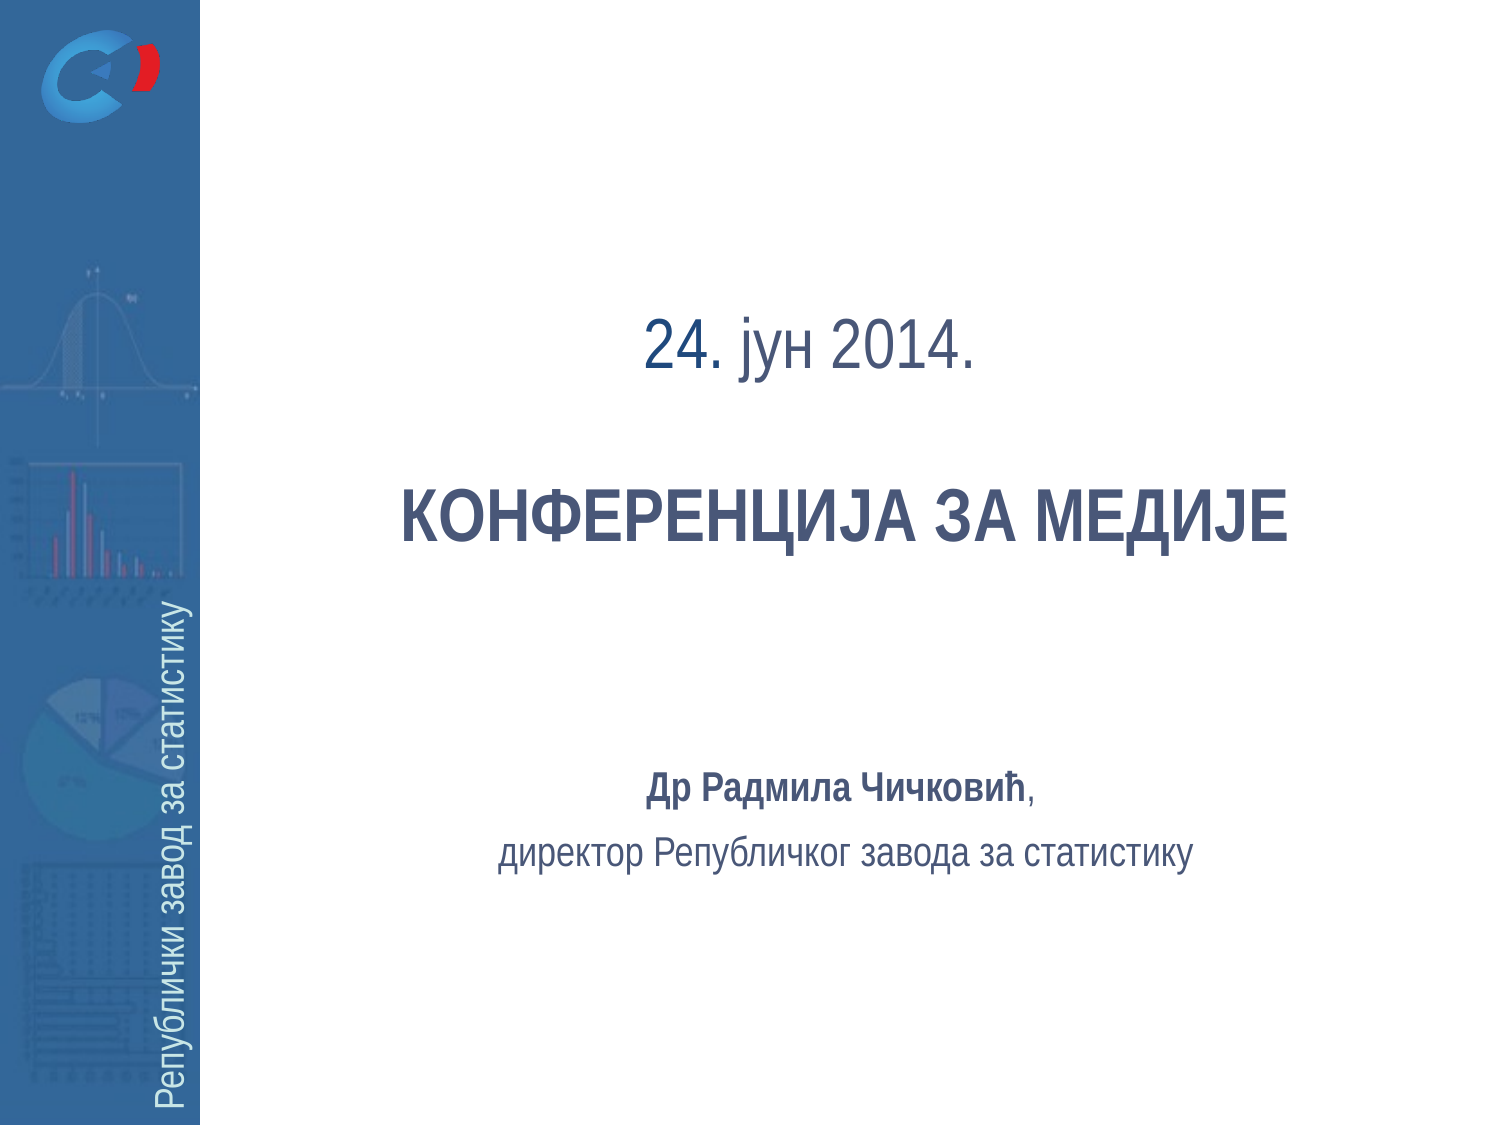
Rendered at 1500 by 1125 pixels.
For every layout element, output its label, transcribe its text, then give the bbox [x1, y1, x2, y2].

text_box КОНФЕРЕНЦИЈА ЗА МЕДИЈЕ Др Радмила Чичковић, директор Републичког завода за статистику [246, 351, 1446, 989]
text_box 24. јун 2014. [629, 220, 992, 390]
picture [0, 0, 201, 1125]
